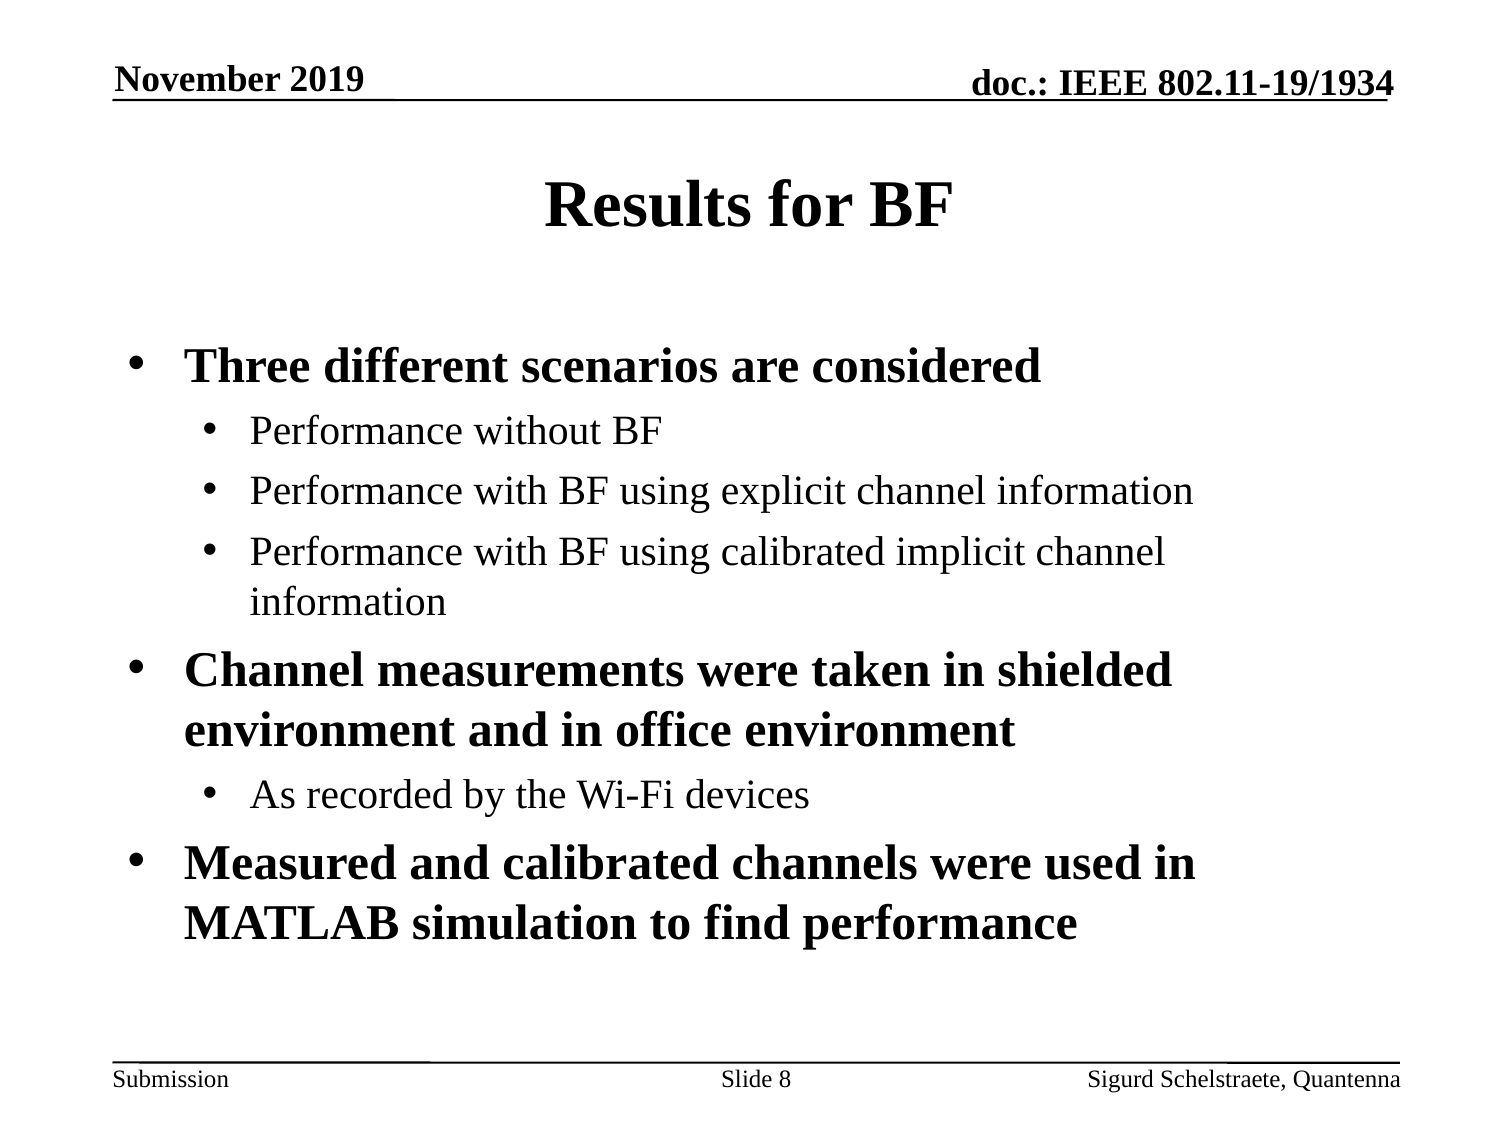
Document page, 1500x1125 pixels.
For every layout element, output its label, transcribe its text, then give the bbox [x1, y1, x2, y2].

title Results for BF [112, 112, 1388, 288]
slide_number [114, 54, 423, 100]
footer Sigurd Schelstraete, Quantenna [878, 1061, 1402, 1093]
slide_number Slide 8 [712, 1061, 800, 1123]
list Three different scenarios are considered Performance without BF Performance with BF using explicit channel information Performance with BF using calibrated implicit channel information Channel measurements were taken in shielded environment and in office environment As recorded by the Wi-Fi devices Measured and calibrated channels were used in MATLAB simulation to find performance [112, 324, 1388, 1000]
